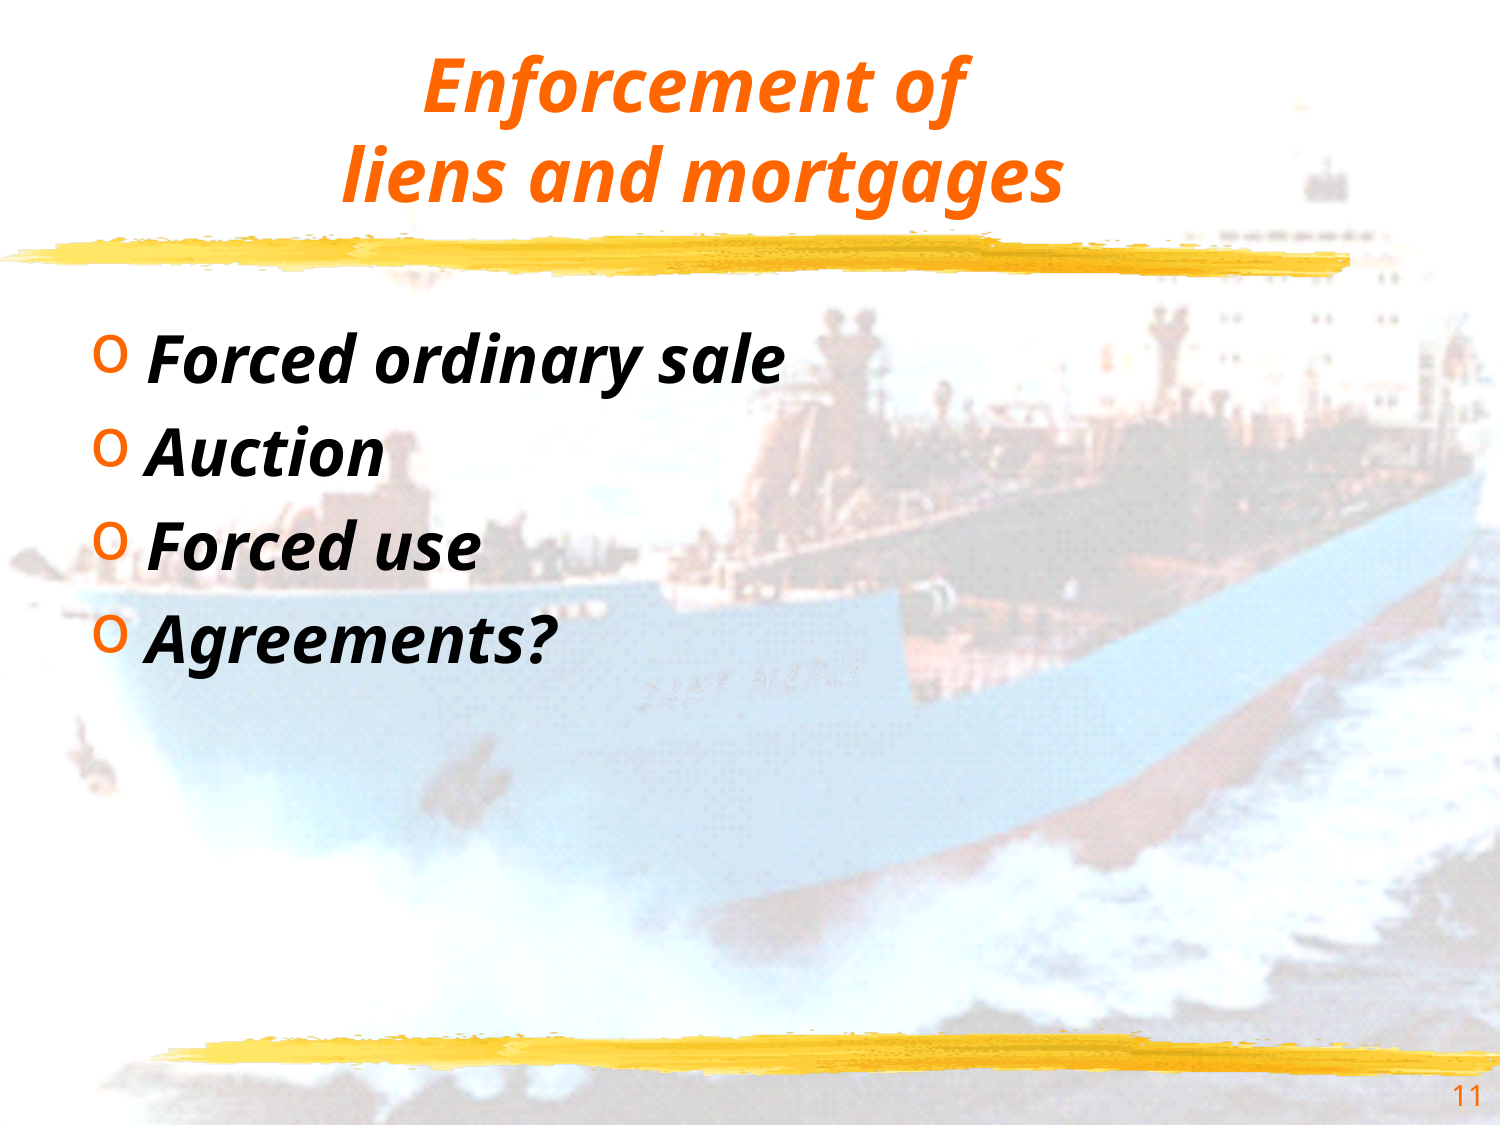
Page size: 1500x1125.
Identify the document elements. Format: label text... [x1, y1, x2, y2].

picture [0, 0, 1500, 1125]
title Enforcement of liens and mortgages [66, 37, 1342, 225]
list Forced ordinary sale Auction Forced use Agreements? [75, 309, 1417, 1000]
slide_number 11 [1400, 1050, 1500, 1125]
